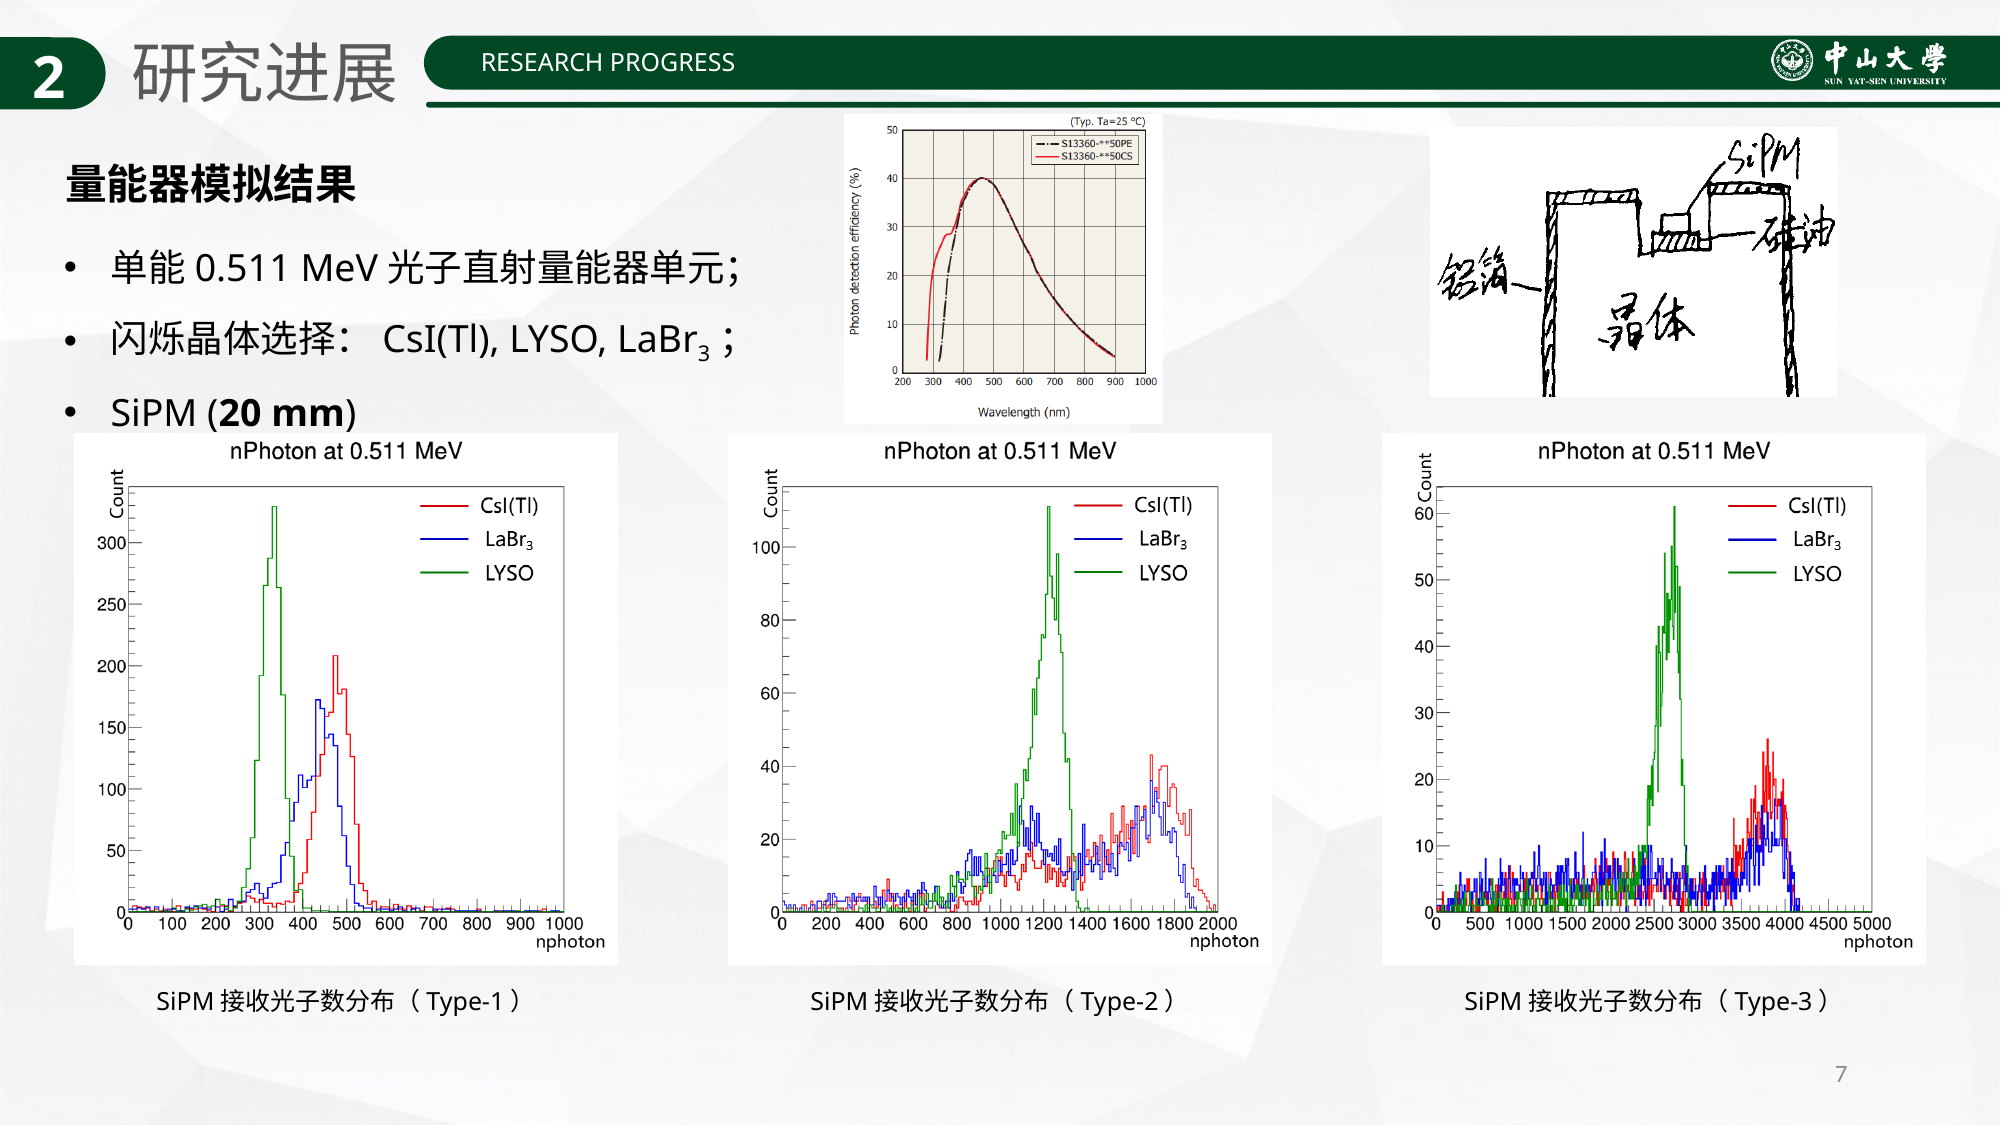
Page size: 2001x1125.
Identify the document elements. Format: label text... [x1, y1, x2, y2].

picture [0, 0, 2001, 1125]
text_box 单能0.511 MeV光子直射量能器单元； 闪烁晶体选择：CsI(Tl), LYSO, LaBr3； SiPM (20 mm) [49, 214, 845, 441]
text_box SiPM接收光子数分布（Type-3） [1449, 977, 1859, 1023]
text_box 研究进展 [116, 23, 414, 119]
text_box SiPM接收光子数分布（Type-1） [141, 977, 551, 1023]
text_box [0, 33, 106, 119]
text_box 量能器模拟结果 [50, 150, 373, 214]
slide_number 7 [1412, 1042, 1863, 1103]
text_box SiPM接收光子数分布（Type-2） [795, 977, 1205, 1023]
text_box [423, 35, 2000, 108]
